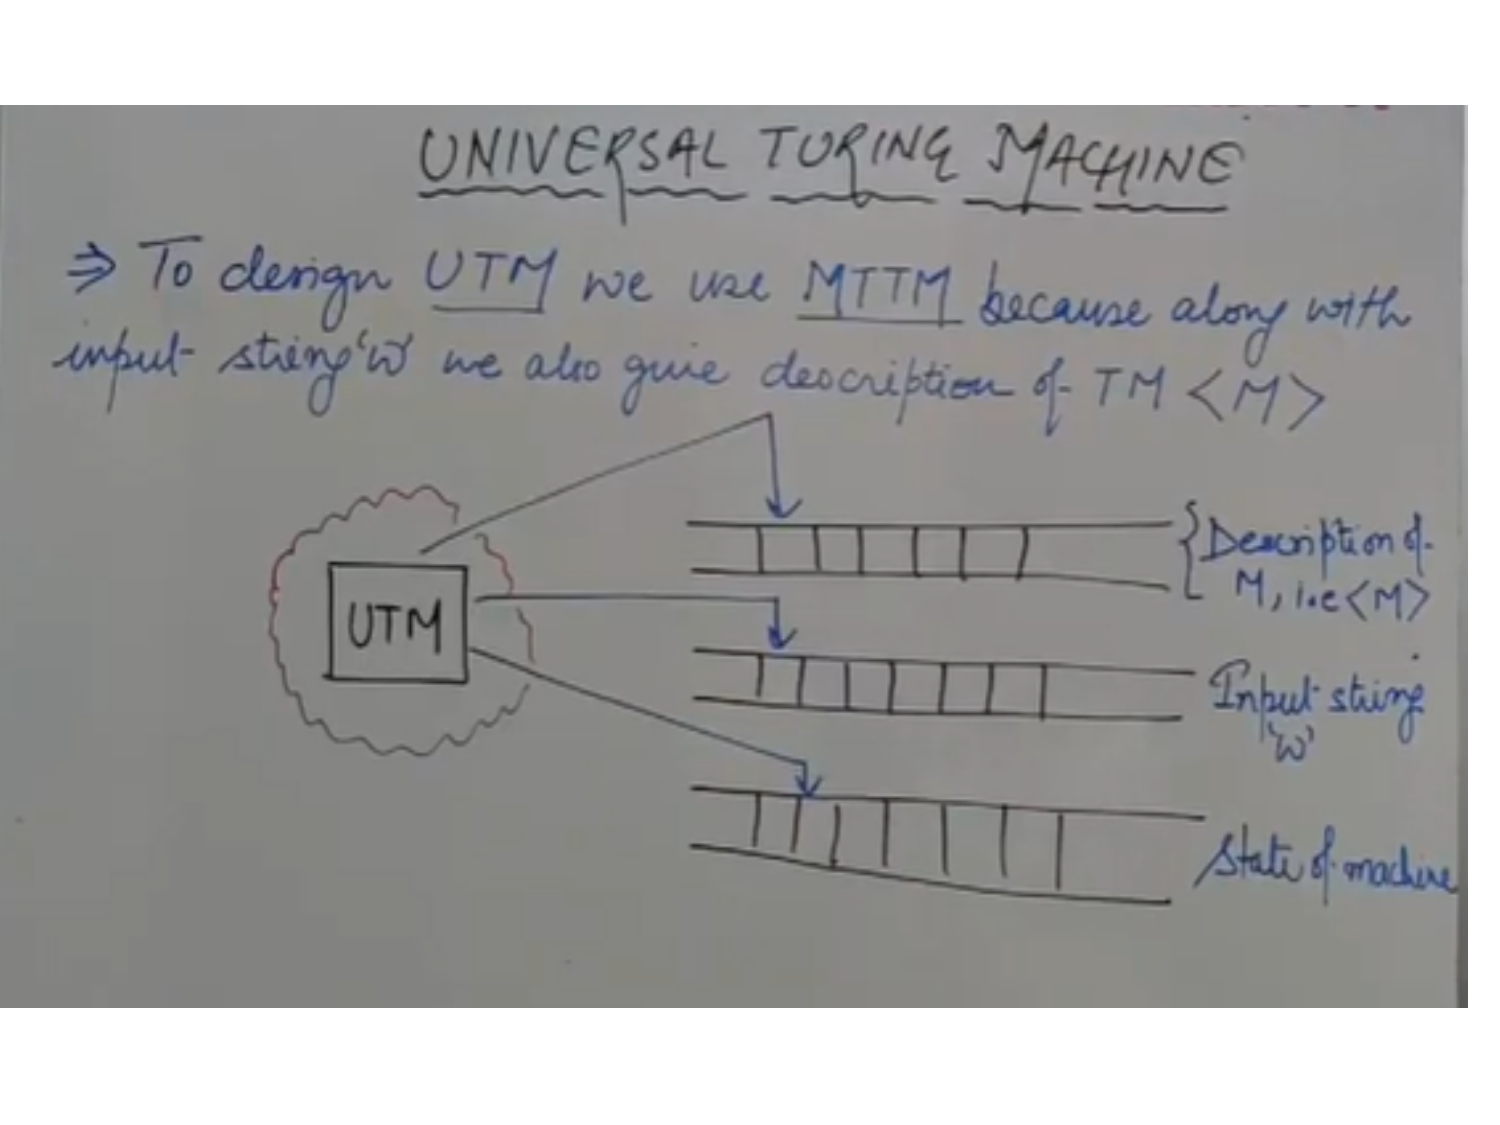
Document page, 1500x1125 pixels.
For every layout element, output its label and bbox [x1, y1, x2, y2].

picture [0, 105, 1469, 1008]
